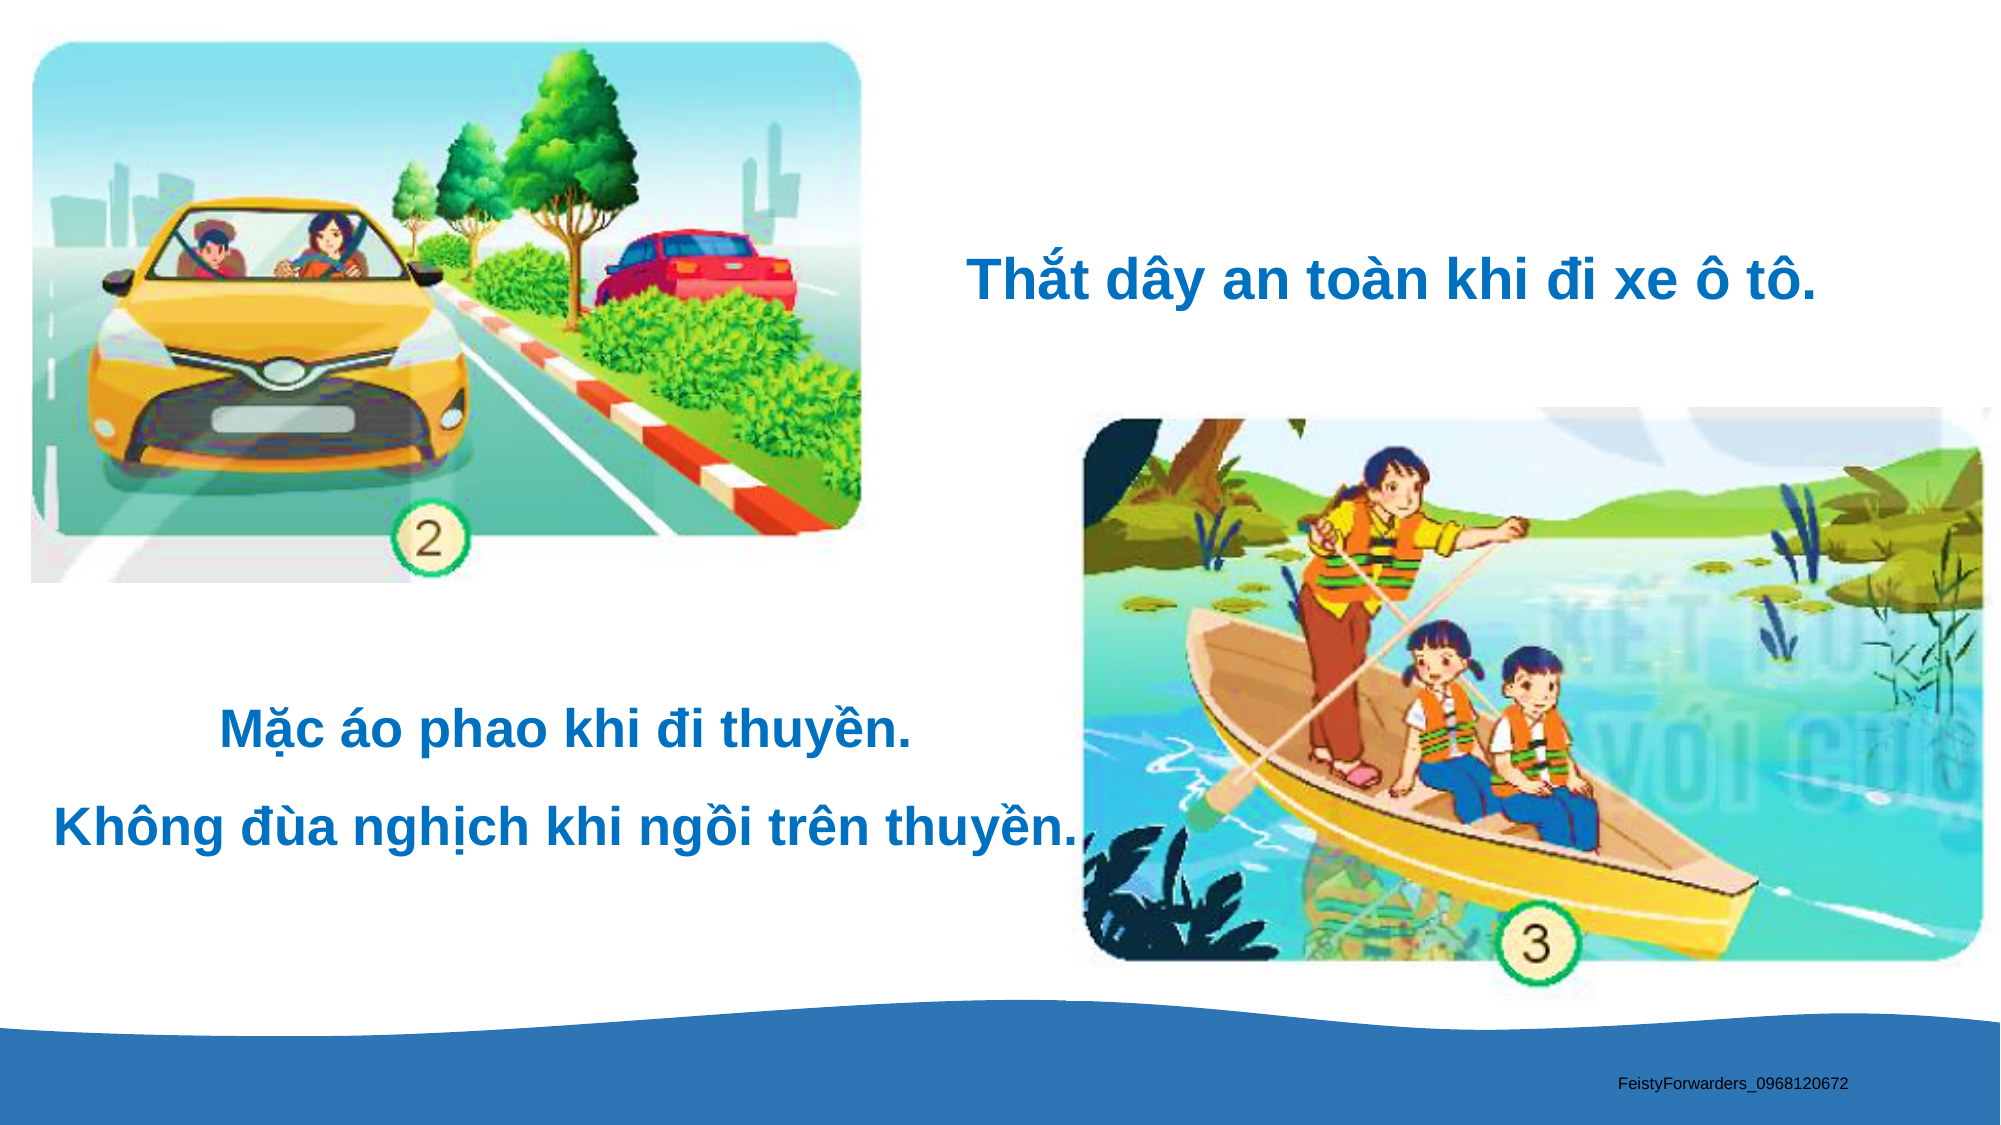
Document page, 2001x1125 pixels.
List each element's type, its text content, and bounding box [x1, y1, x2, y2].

text_box Mặc áo phao khi đi thuyền. Không đùa nghịch khi ngồi trên thuyền. [0, 653, 1066, 864]
picture [1066, 407, 1993, 1001]
text_box Thắt dây an toàn khi đi xe ô tô. [941, 198, 1845, 319]
picture [30, 30, 875, 583]
